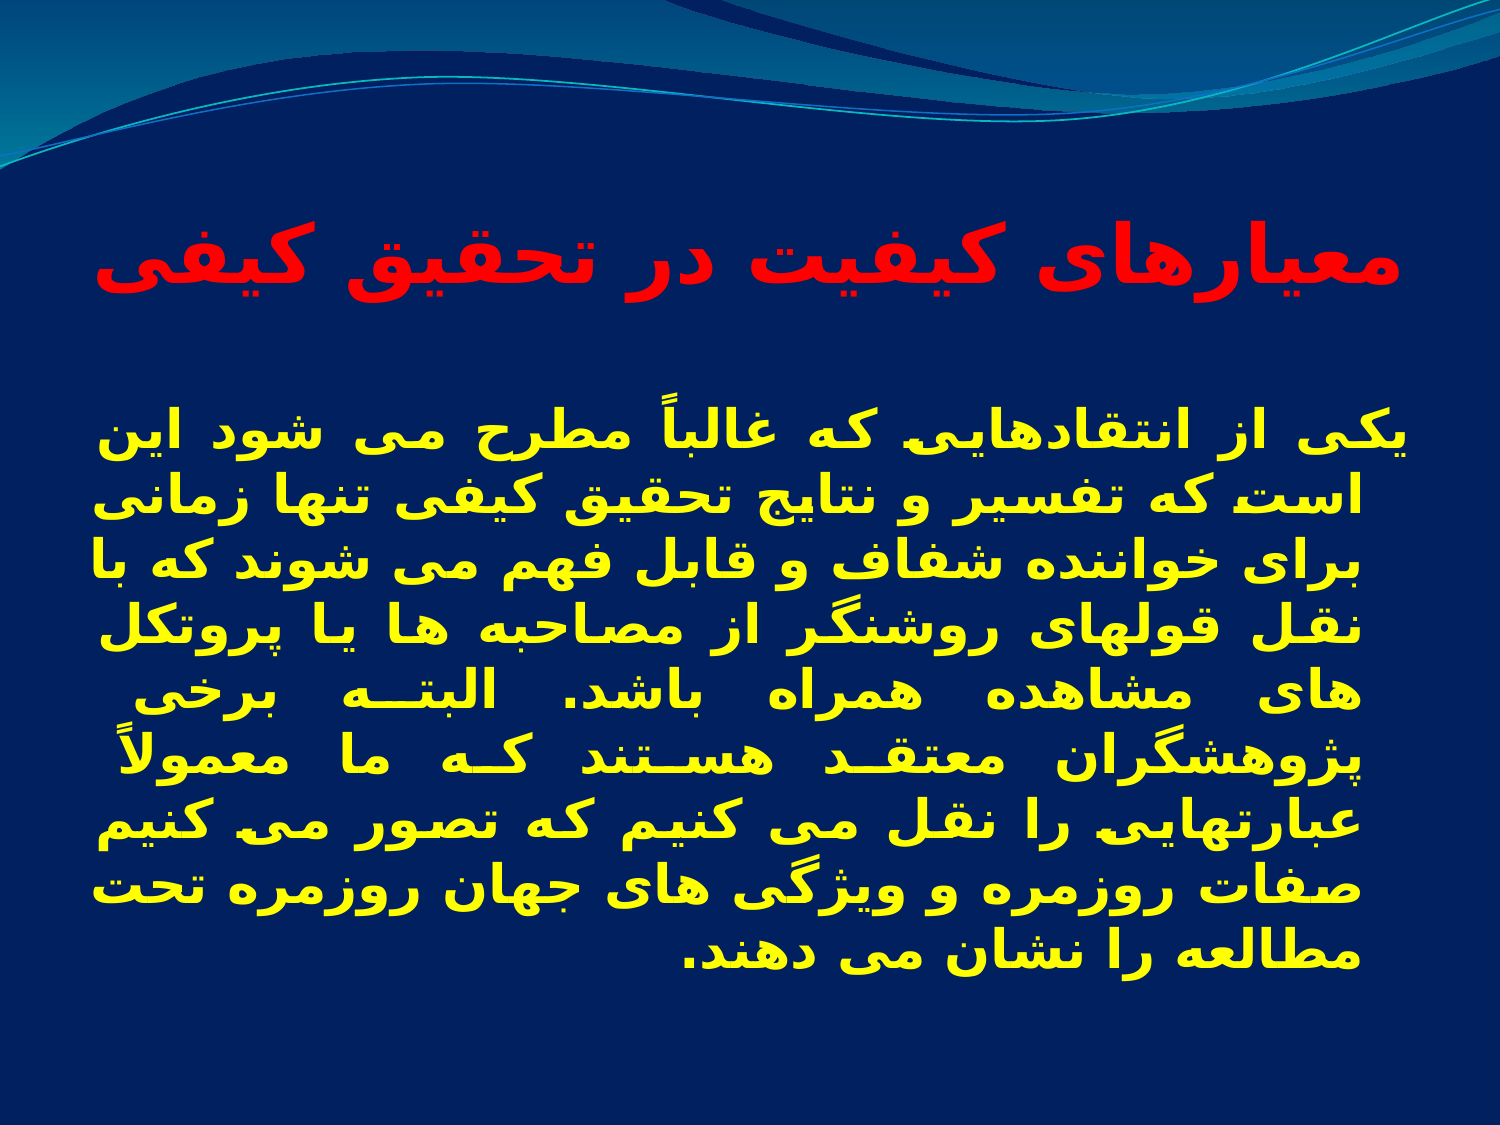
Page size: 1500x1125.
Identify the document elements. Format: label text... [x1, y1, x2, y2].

list یکی از انتقادهایی که غالباً مطرح می شود این است که تفسیر و نتایج تحقیق کیفی تنها زمانی برای خواننده شفاف و قابل فهم می شوند که با نقل قولهای روشنگر از مصاحبه ها یا پروتکل های مشاهده همراه باشد. البته برخی پژوهشگران معتقد هستند که ما معمولاً عبارتهایی را نقل می کنیم که تصور می کنیم صفات روزمره و ویژگی های جهان روزمره تحت مطالعه را نشان می دهند. [75, 387, 1425, 1038]
title معیارهای کیفیت در تحقیق کیفی [75, 115, 1425, 303]
